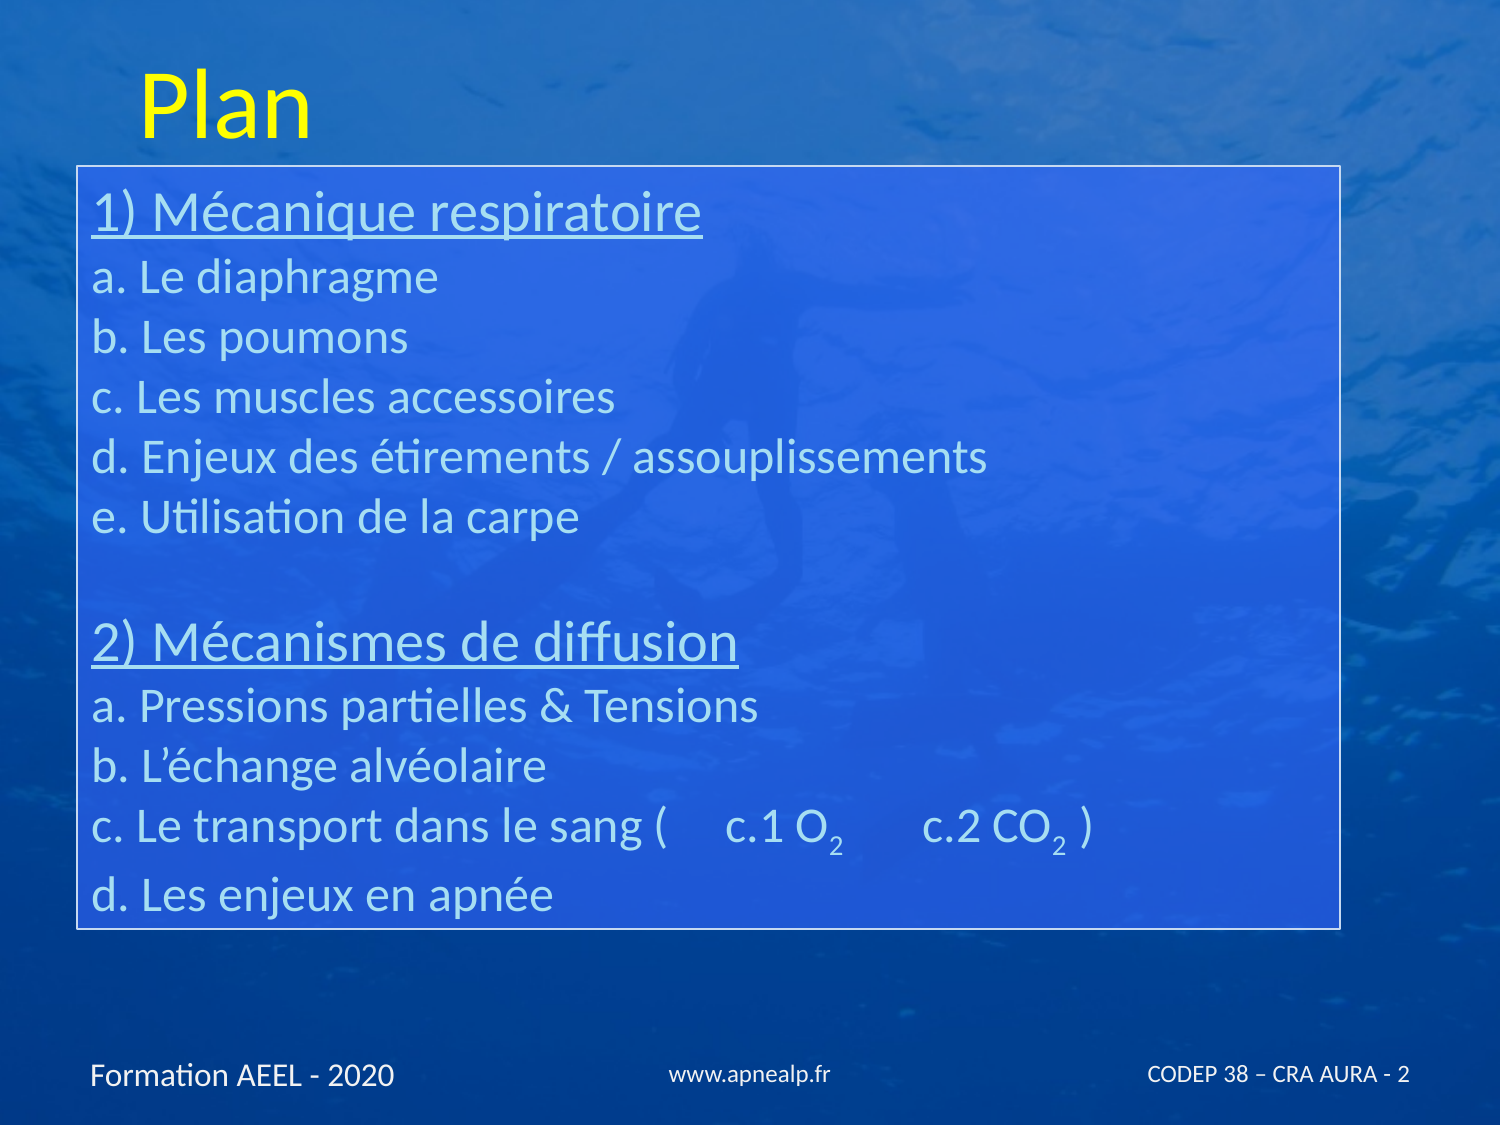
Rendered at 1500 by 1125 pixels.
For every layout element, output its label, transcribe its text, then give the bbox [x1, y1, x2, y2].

footer www.apnealp.fr [512, 1042, 988, 1103]
text_box Plan [123, 31, 1425, 166]
picture [0, 0, 1500, 1125]
slide_number CODEP 38 – CRA AURA - 2 [1074, 1042, 1425, 1103]
text_box 1) Mécanique respiratoire a. Le diaphragme b. Les poumons c. Les muscles accessoires d. Enjeux des étirements / assouplissements e. Utilisation de la carpe 2) Mécanismes de diffusion a. Pressions partielles & Tensions b. L’échange alvéolaire c. Le transport dans le sang ( c.1 O2 c.2 CO2 ) d. Les enjeux en apnée [76, 165, 1341, 929]
slide_number Formation AEEL - 2020 [75, 1042, 425, 1103]
